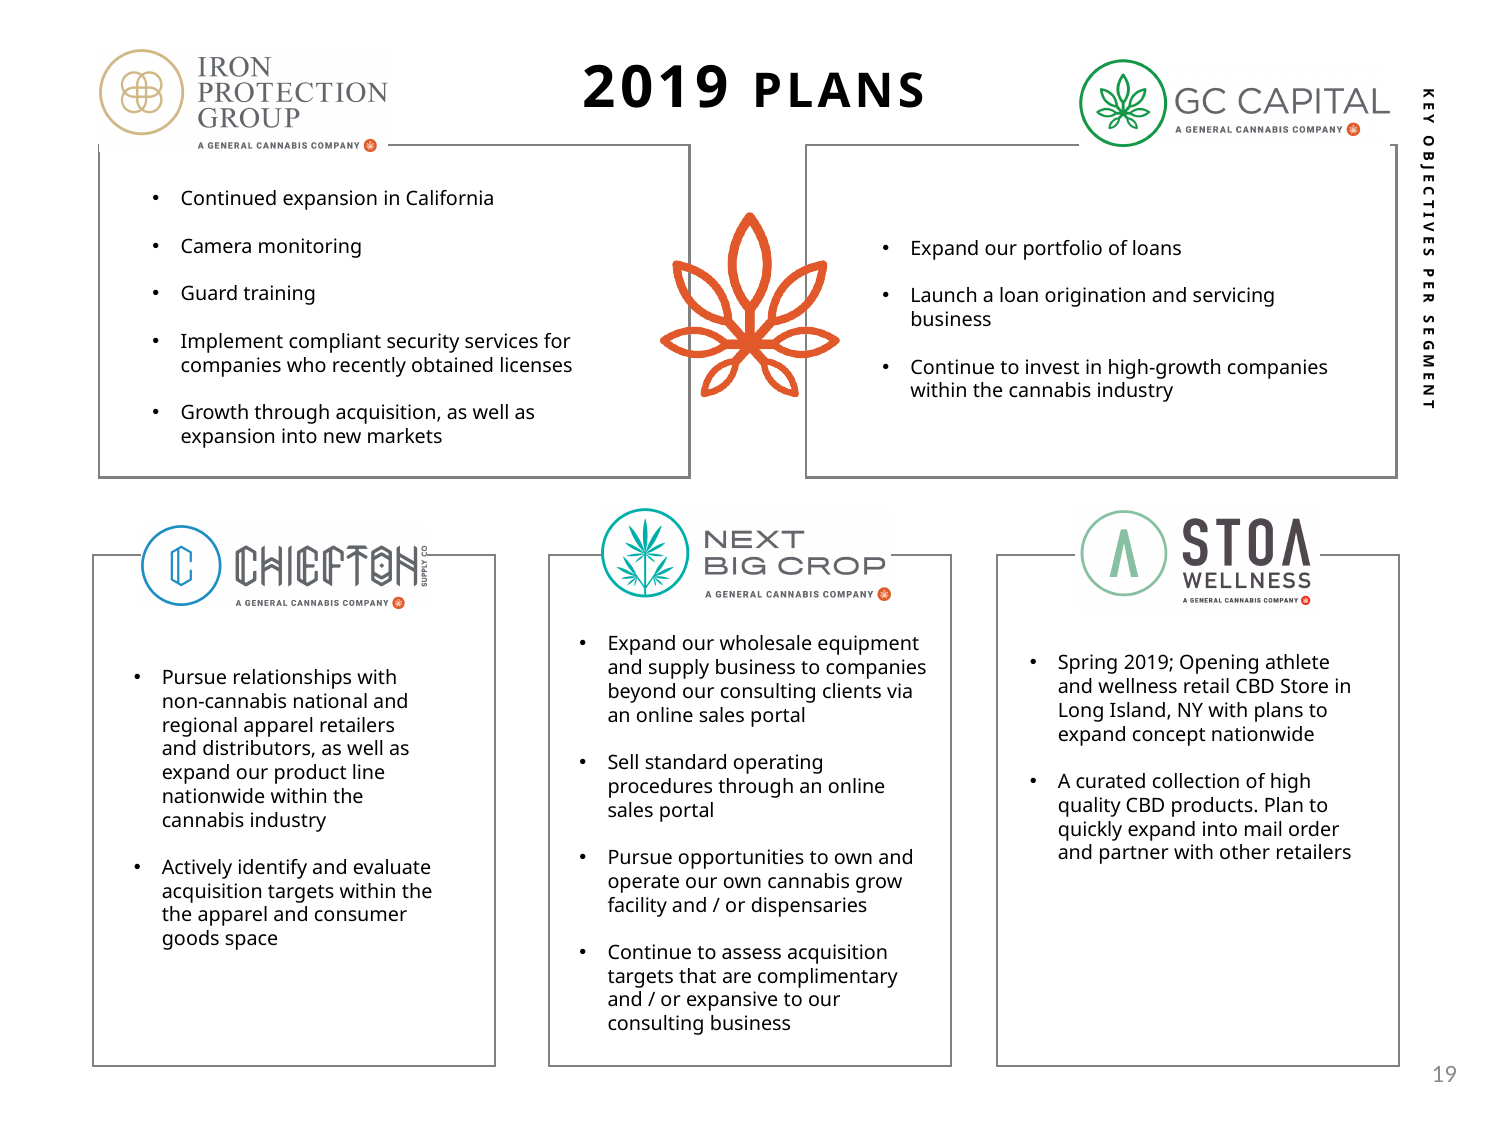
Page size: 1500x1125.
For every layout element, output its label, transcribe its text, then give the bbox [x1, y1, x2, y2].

picture [1079, 59, 1390, 147]
text_box Pursue relationships with non-cannabis national and regional apparel retailers and distributors, as well as expand our product line nationwide within the cannabis industry Actively identify and evaluate acquisition targets within the the apparel and consumer goods space [119, 657, 450, 977]
text_box Expand our portfolio of loans Launch a loan origination and servicing business Continue to invest in high-growth companies within the cannabis industry [883, 228, 1345, 410]
text_box 2019 Plans [465, 41, 1043, 127]
picture [141, 525, 427, 609]
text_box [92, 554, 496, 1067]
text_box KEY OBJECTIVES PER SEGMENT [1413, 0, 1446, 546]
text_box [548, 554, 952, 1067]
text_box [98, 144, 691, 479]
text_box Expand our wholesale equipment and supply business to companies beyond our consulting clients via an online sales portal Sell standard operating procedures through an online sales portal Pursue opportunities to own and operate our own cannabis grow facility and / or dispensaries Continue to assess acquisition targets that are complimentary and / or expansive to our consulting business [564, 623, 943, 1042]
picture [612, 187, 883, 435]
text_box [805, 144, 1398, 479]
slide_number 18 [1406, 1042, 1473, 1103]
picture [99, 49, 388, 152]
text_box [996, 554, 1400, 1067]
picture [601, 508, 891, 601]
text_box Continued expansion in California Camera monitoring Guard training Implement compliant security services for companies who recently obtained licenses Growth through acquisition, as well as expansion into new markets [137, 178, 644, 475]
picture [1075, 505, 1320, 614]
